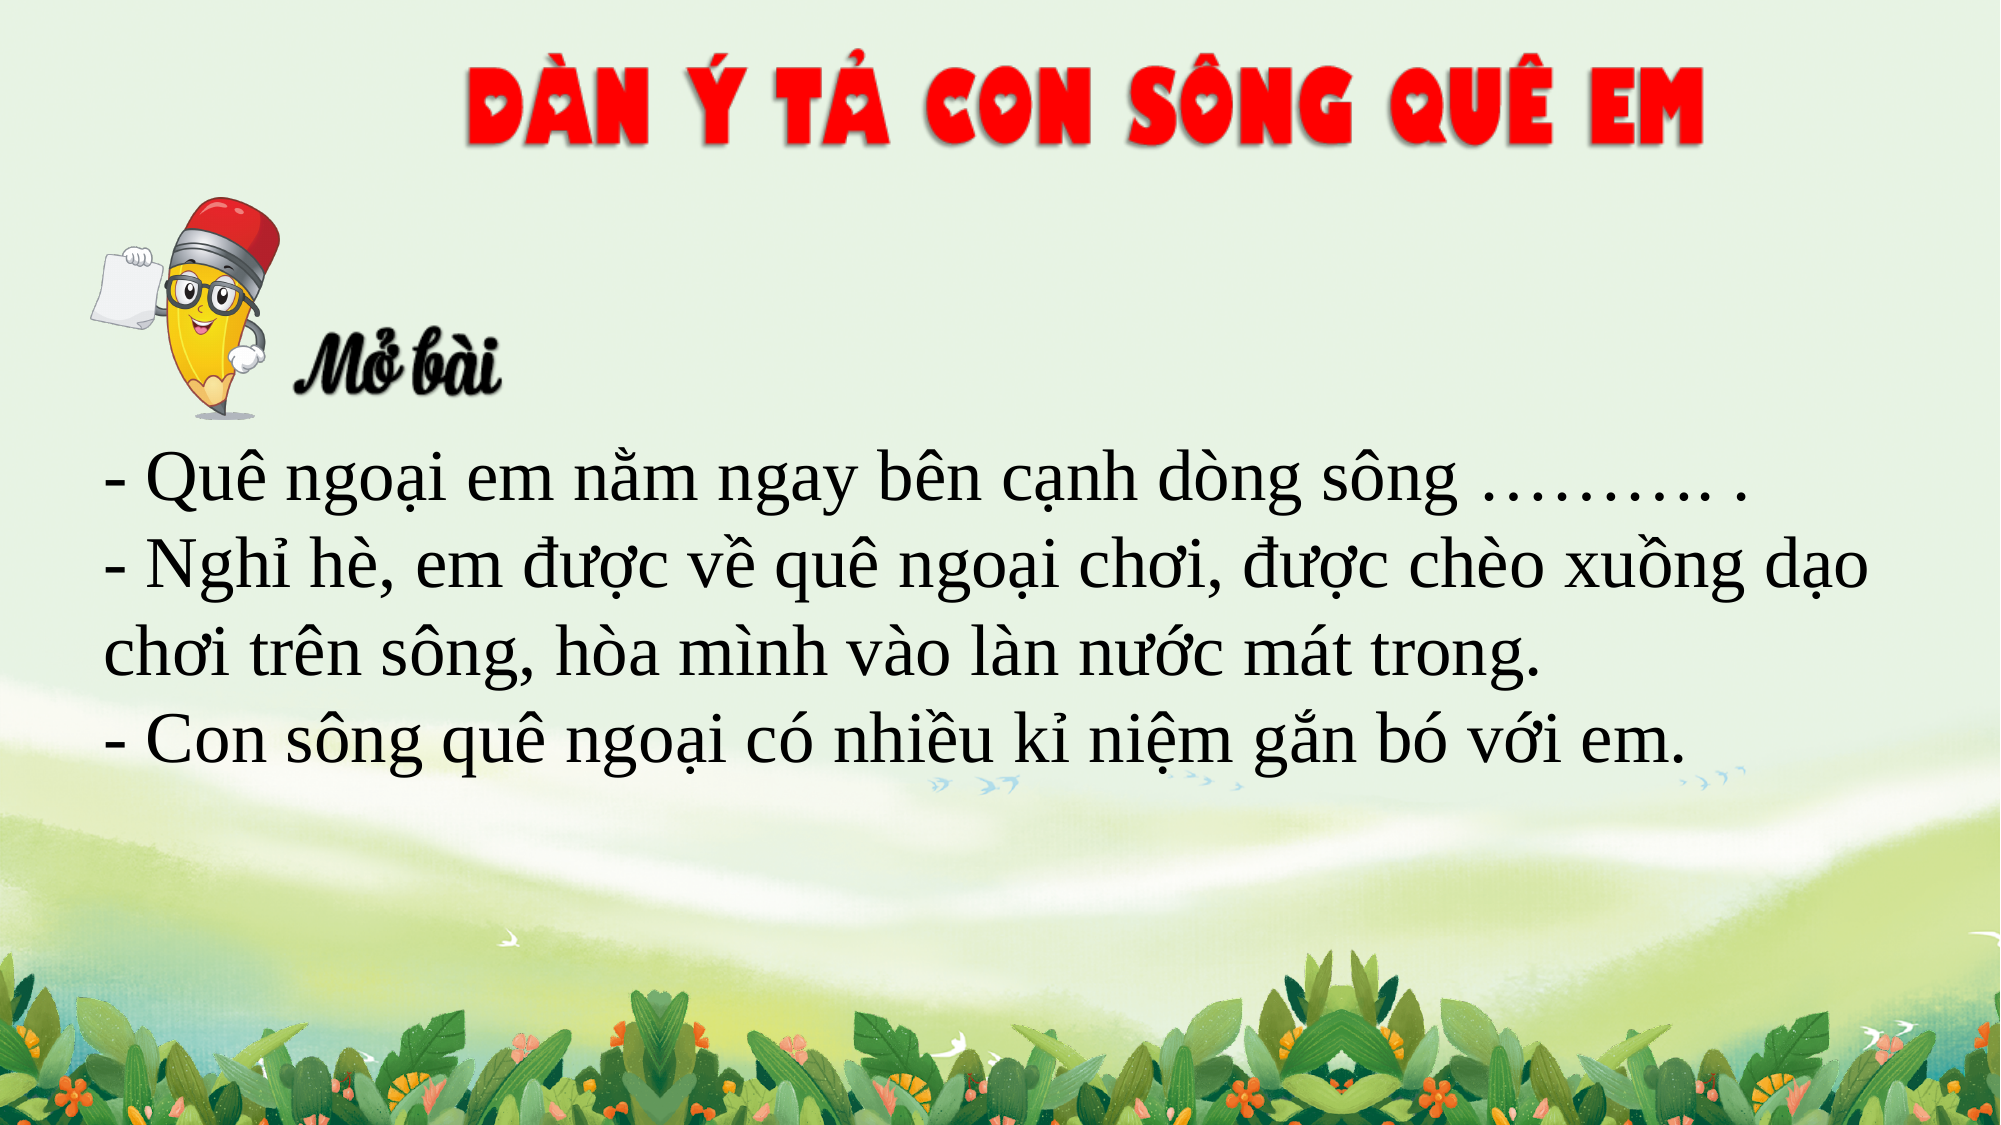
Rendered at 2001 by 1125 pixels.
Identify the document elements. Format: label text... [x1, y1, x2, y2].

picture [0, 0, 2000, 1125]
text_box - Quê ngoại em nằm ngay bên cạnh dòng sông ………. . - Nghỉ hè, em được về quê ngoại chơi, được chèo xuồng dạo chơi trên sông, hòa mình vào làn nước mát trong. - Con sông quê ngoại có nhiều kỉ niệm gắn bó với em. [88, 419, 1912, 785]
